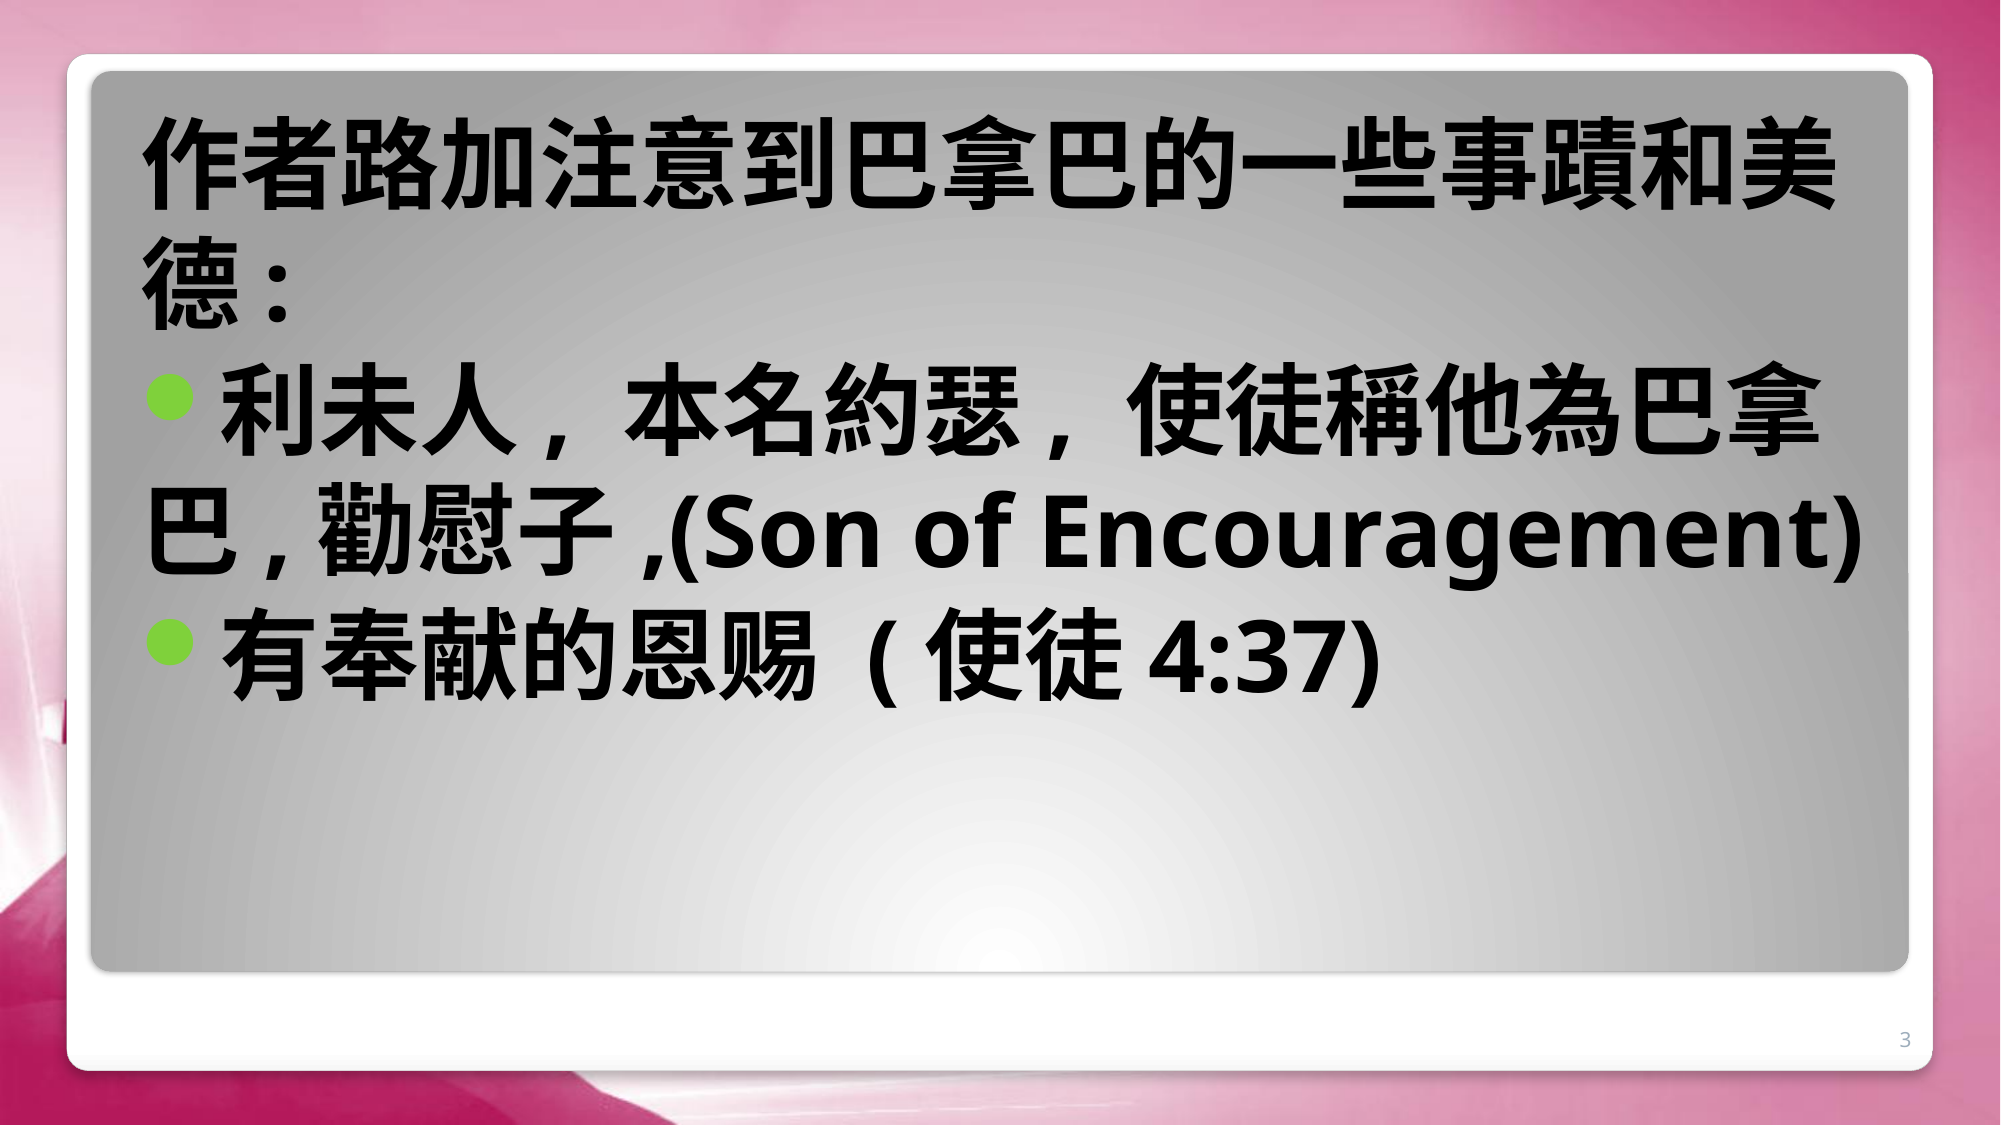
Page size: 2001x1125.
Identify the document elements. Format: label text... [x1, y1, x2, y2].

slide_number 3 [1826, 1002, 1926, 1063]
list 作者路加注意到巴拿巴的一些事蹟和美德: 利未人, 本名約瑟, 使徒稱他為巴拿巴,勸慰子,(Son of Encouragement) 有奉献的恩赐 (使徒4:37) [110, 86, 1900, 774]
picture [0, 0, 2001, 1125]
